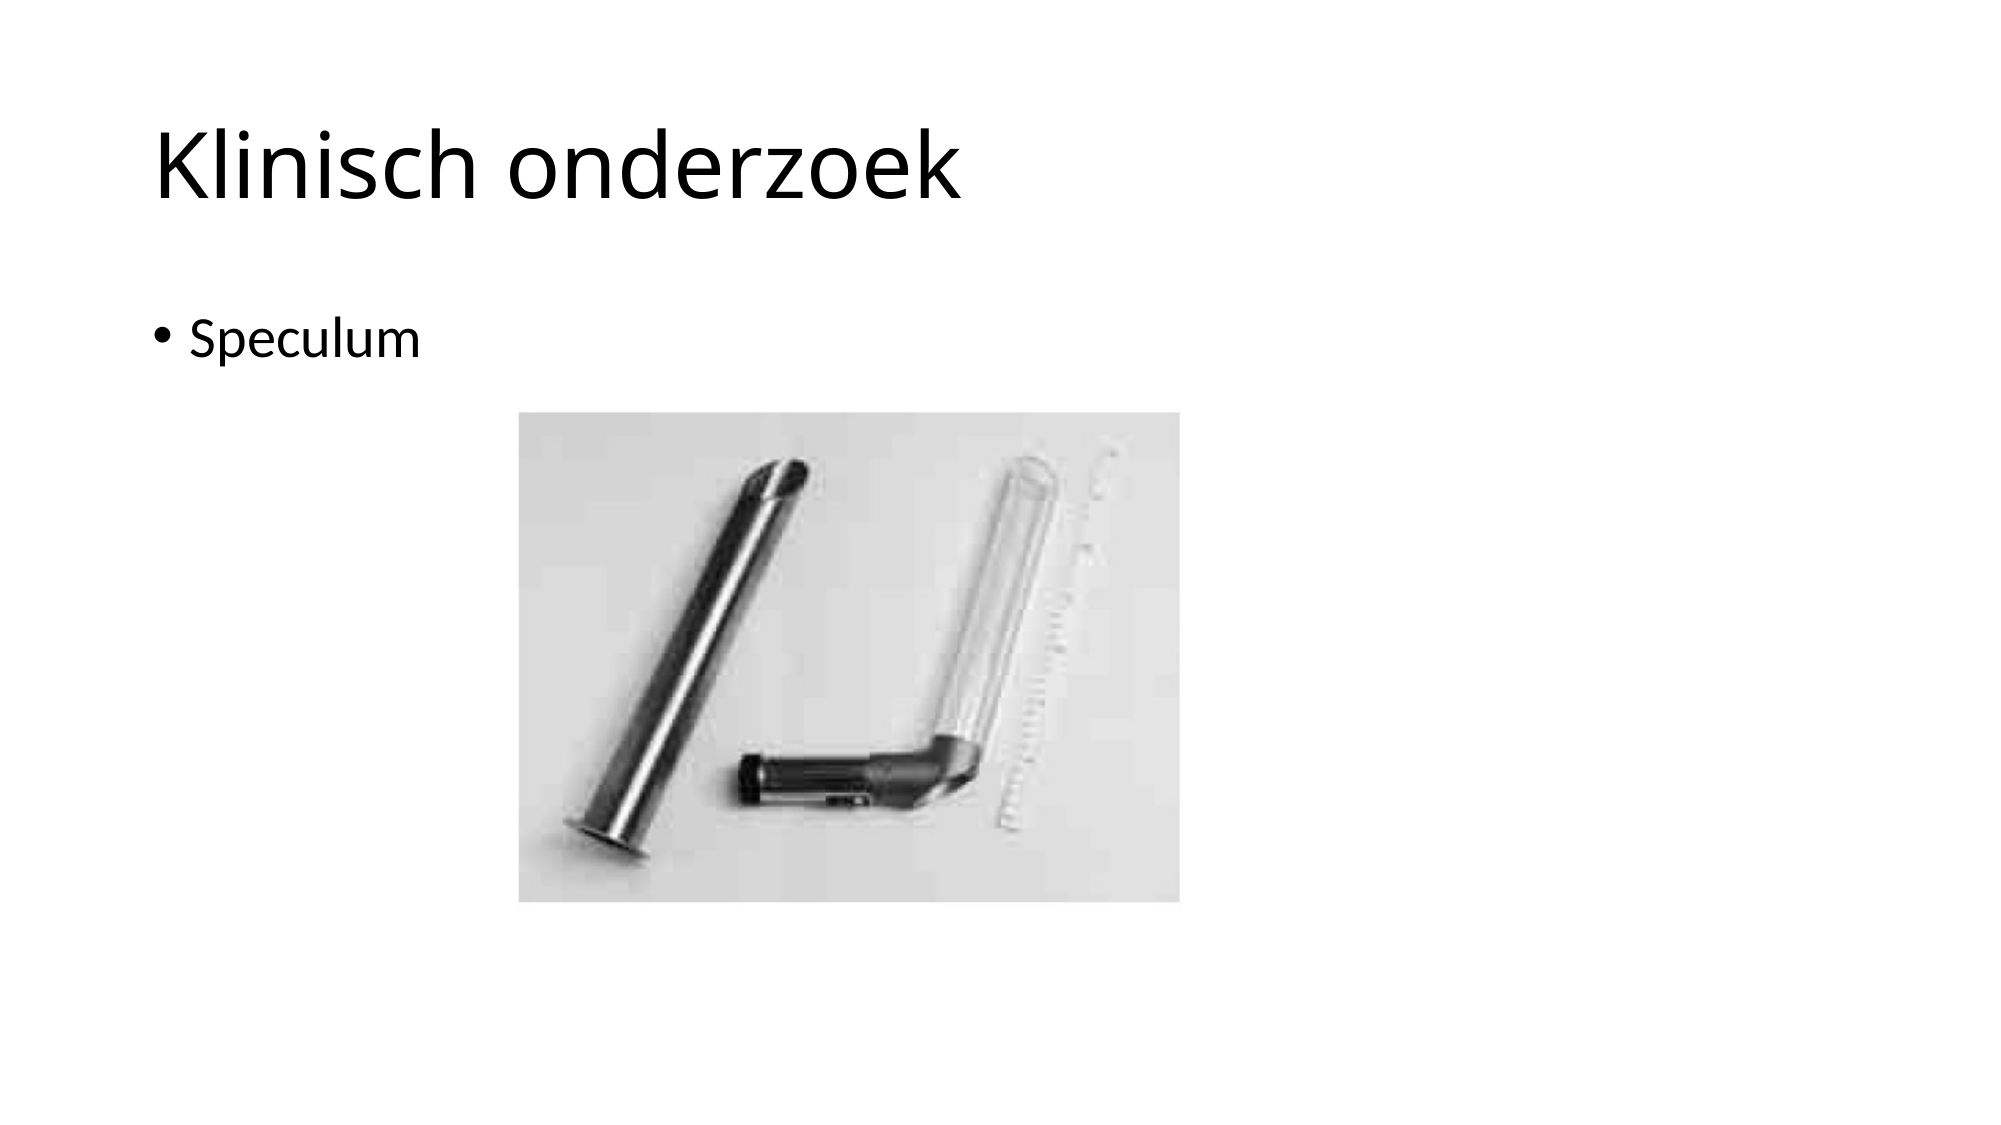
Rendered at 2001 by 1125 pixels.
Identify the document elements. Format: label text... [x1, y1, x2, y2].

list Speculum [137, 299, 1863, 1014]
title Klinisch onderzoek [137, 59, 1863, 278]
picture [505, 397, 1191, 915]
